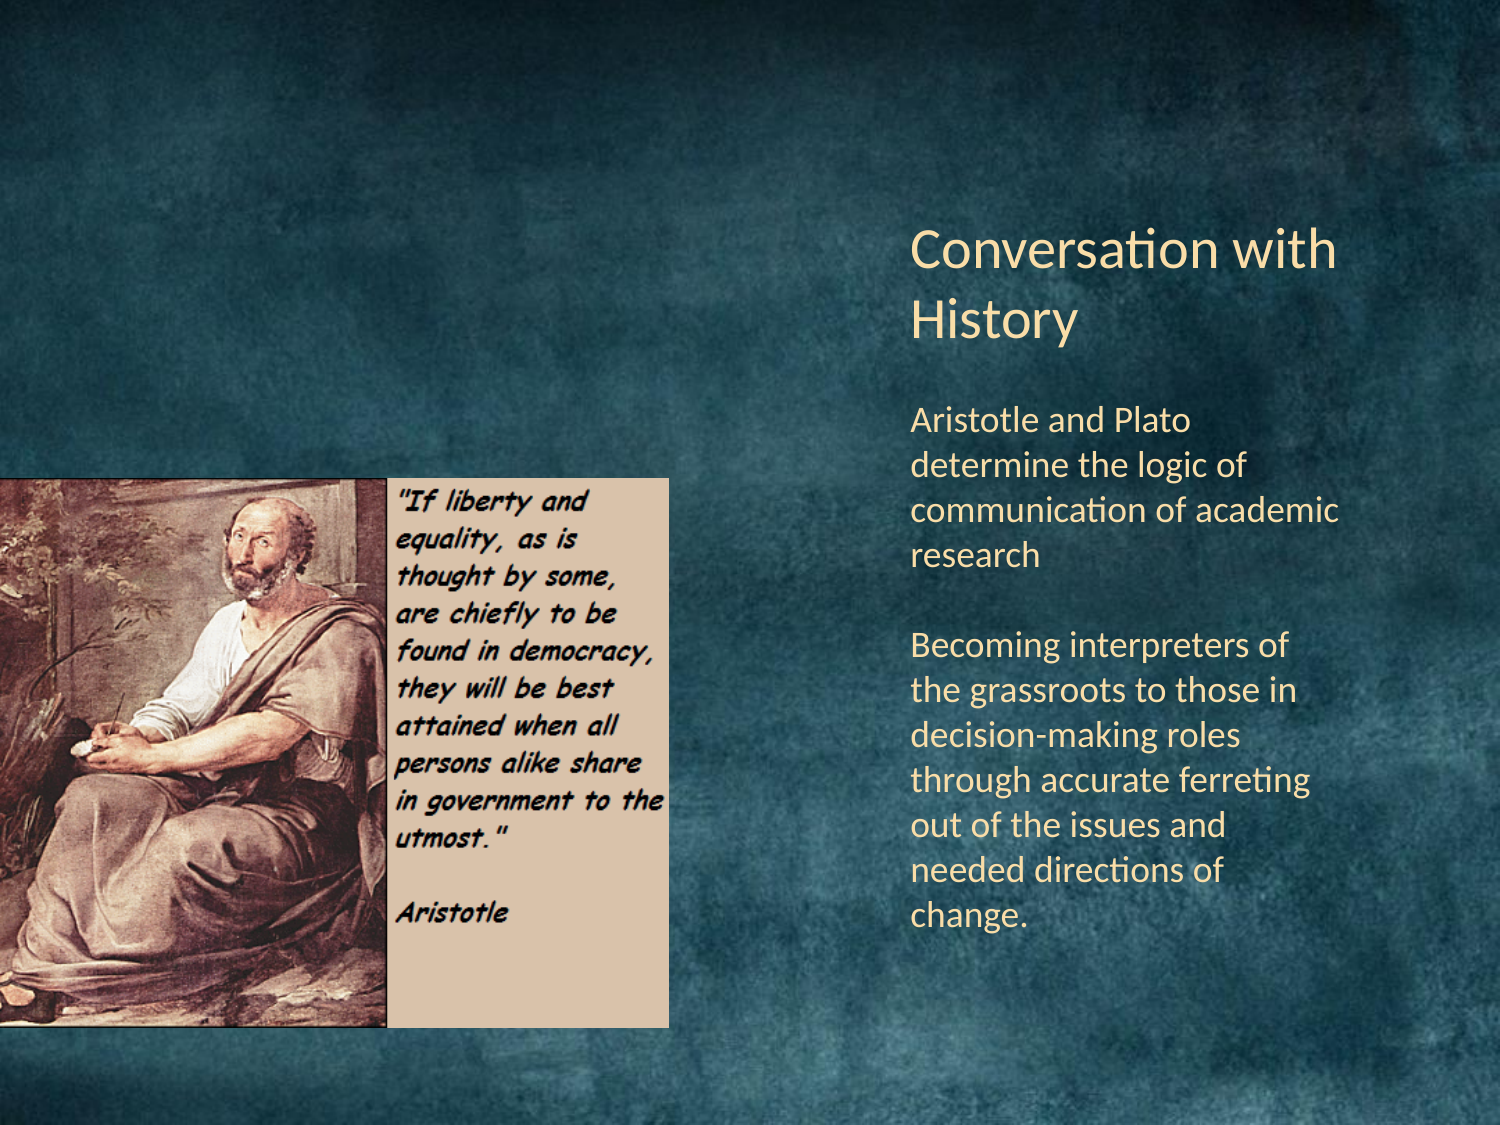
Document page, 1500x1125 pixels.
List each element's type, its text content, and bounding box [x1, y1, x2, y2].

picture [0, 0, 1500, 1125]
text_box Conversation with History Aristotle and Plato determine the logic of communication of academic research Becoming interpreters of the grassroots to those in decision-making roles through accurate ferreting out of the issues and needed directions of change. [895, 202, 1363, 943]
